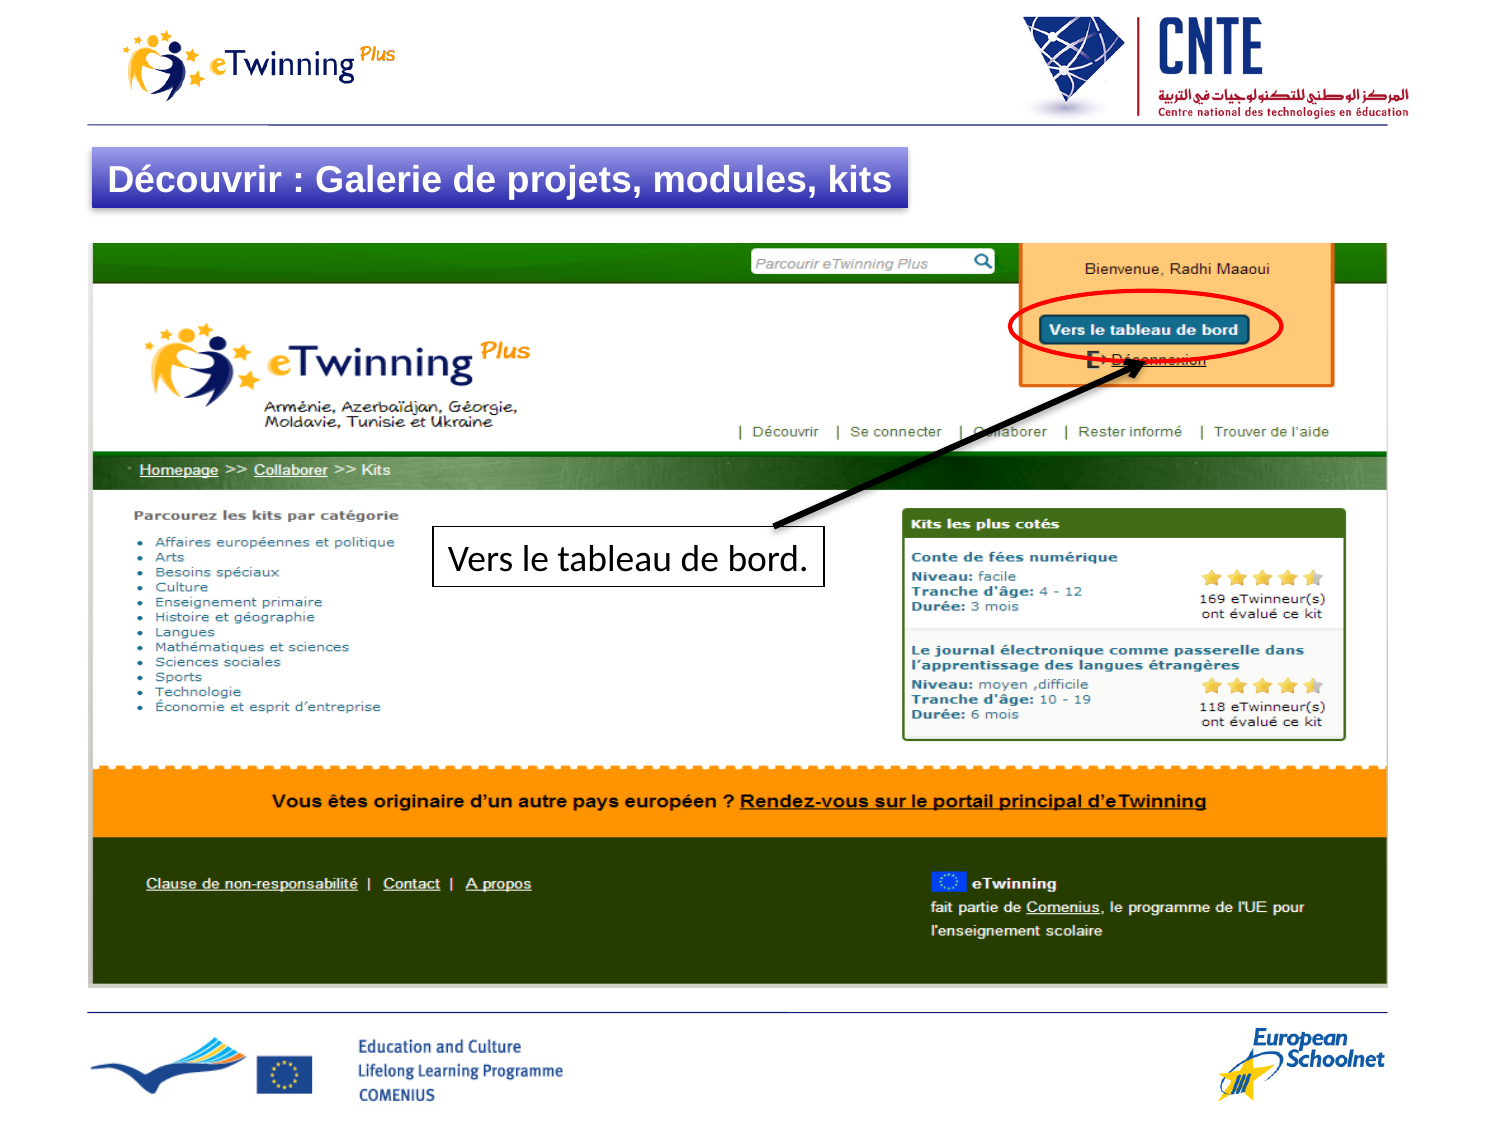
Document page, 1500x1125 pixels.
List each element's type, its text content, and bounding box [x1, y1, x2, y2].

text_box Découvrir : Galerie de projets, modules, kits [92, 147, 908, 208]
picture [88, 1023, 565, 1113]
picture [88, 243, 1389, 988]
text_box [773, 361, 1146, 527]
picture [123, 30, 395, 101]
picture [1212, 1024, 1388, 1107]
picture [993, 7, 1432, 145]
